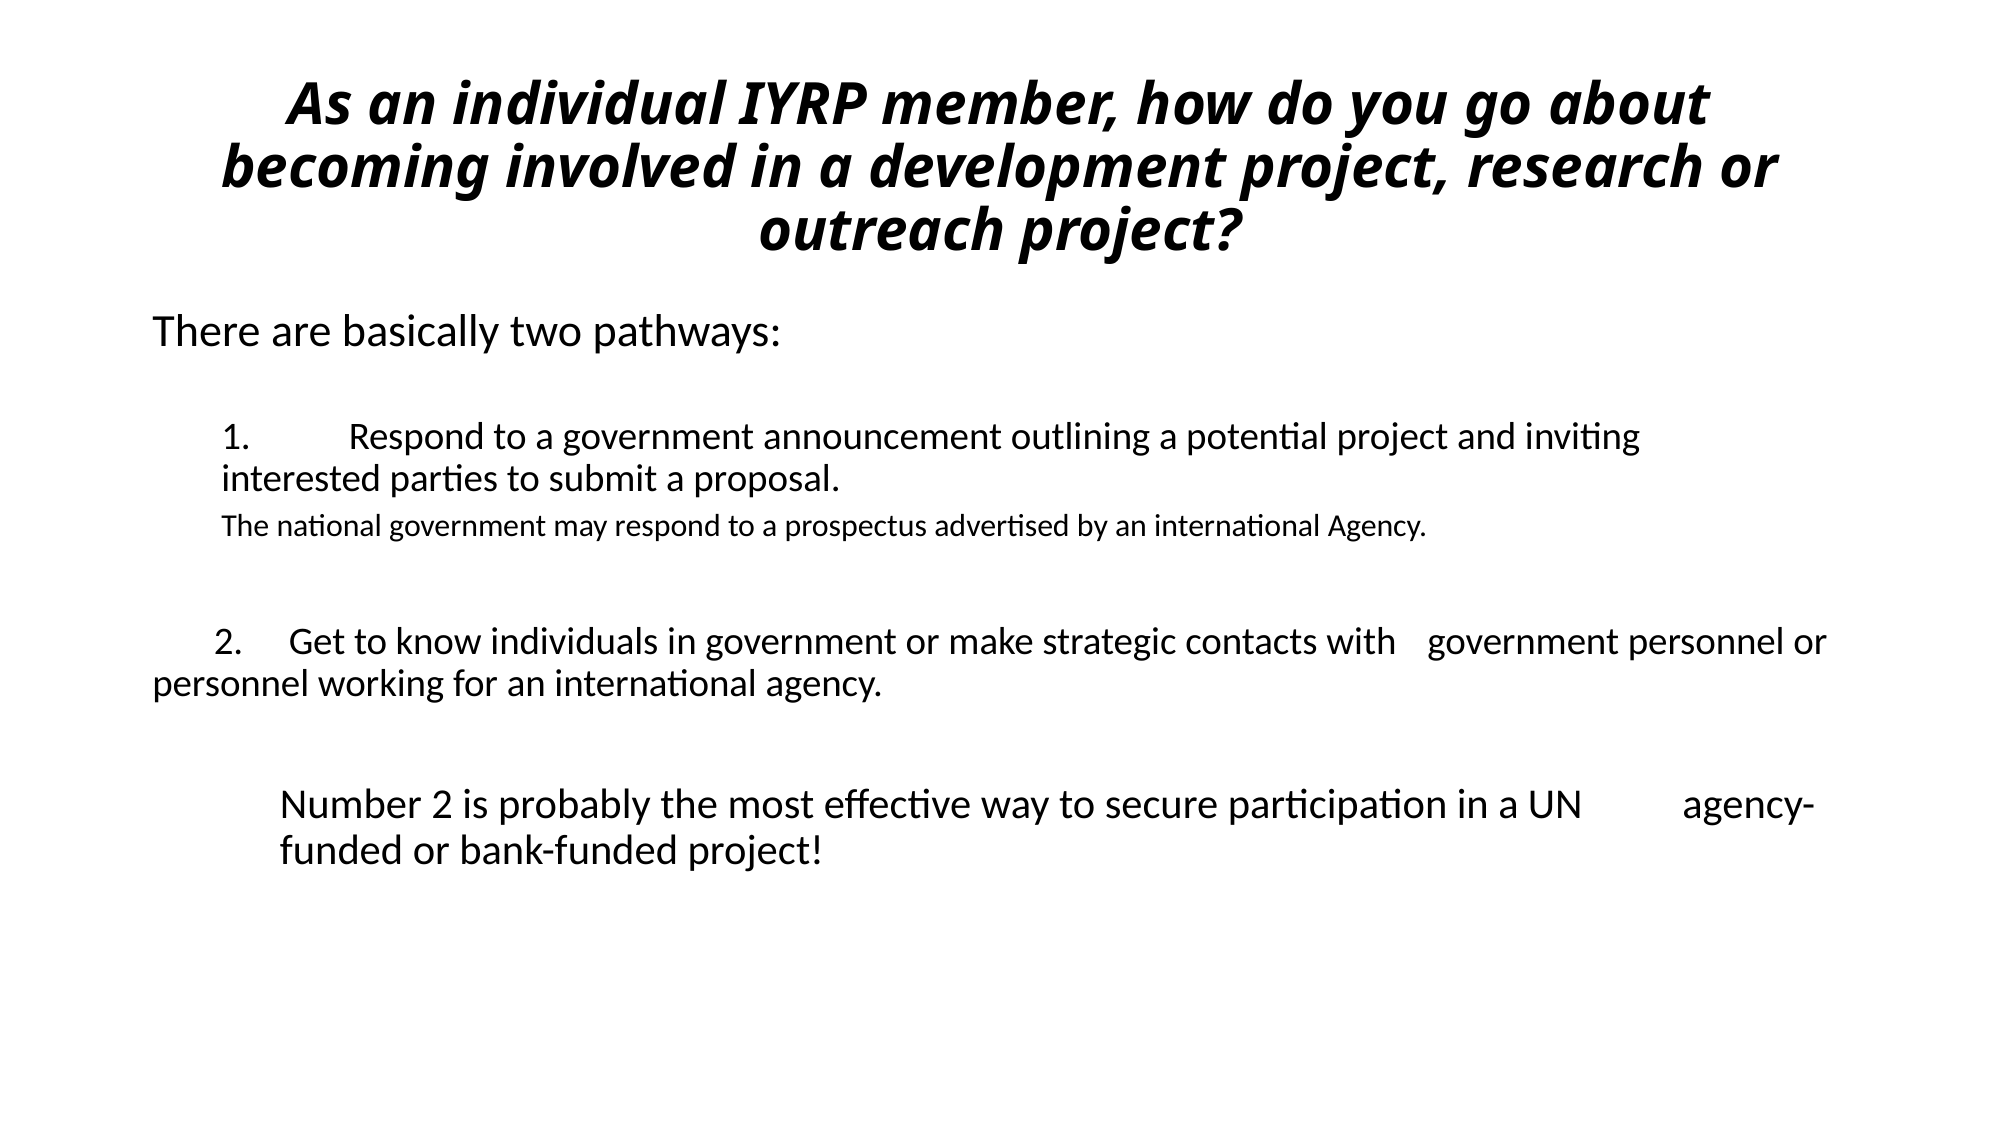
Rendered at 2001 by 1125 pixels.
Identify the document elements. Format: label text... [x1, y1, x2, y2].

list There are basically two pathways: 1. Respond to a government announcement outlining a potential project and inviting interested parties to submit a proposal. The national government may respond to a prospectus advertised by an international Agency. 2. Get to know individuals in government or make strategic contacts with government personnel or personnel working for an international agency. Number 2 is probably the most effective way to secure participation in a UN agency- funded or bank-funded project! [137, 299, 1863, 1014]
title As an individual IYRP member, how do you go about becoming involved in a development project, research or outreach project? [137, 59, 1863, 278]
